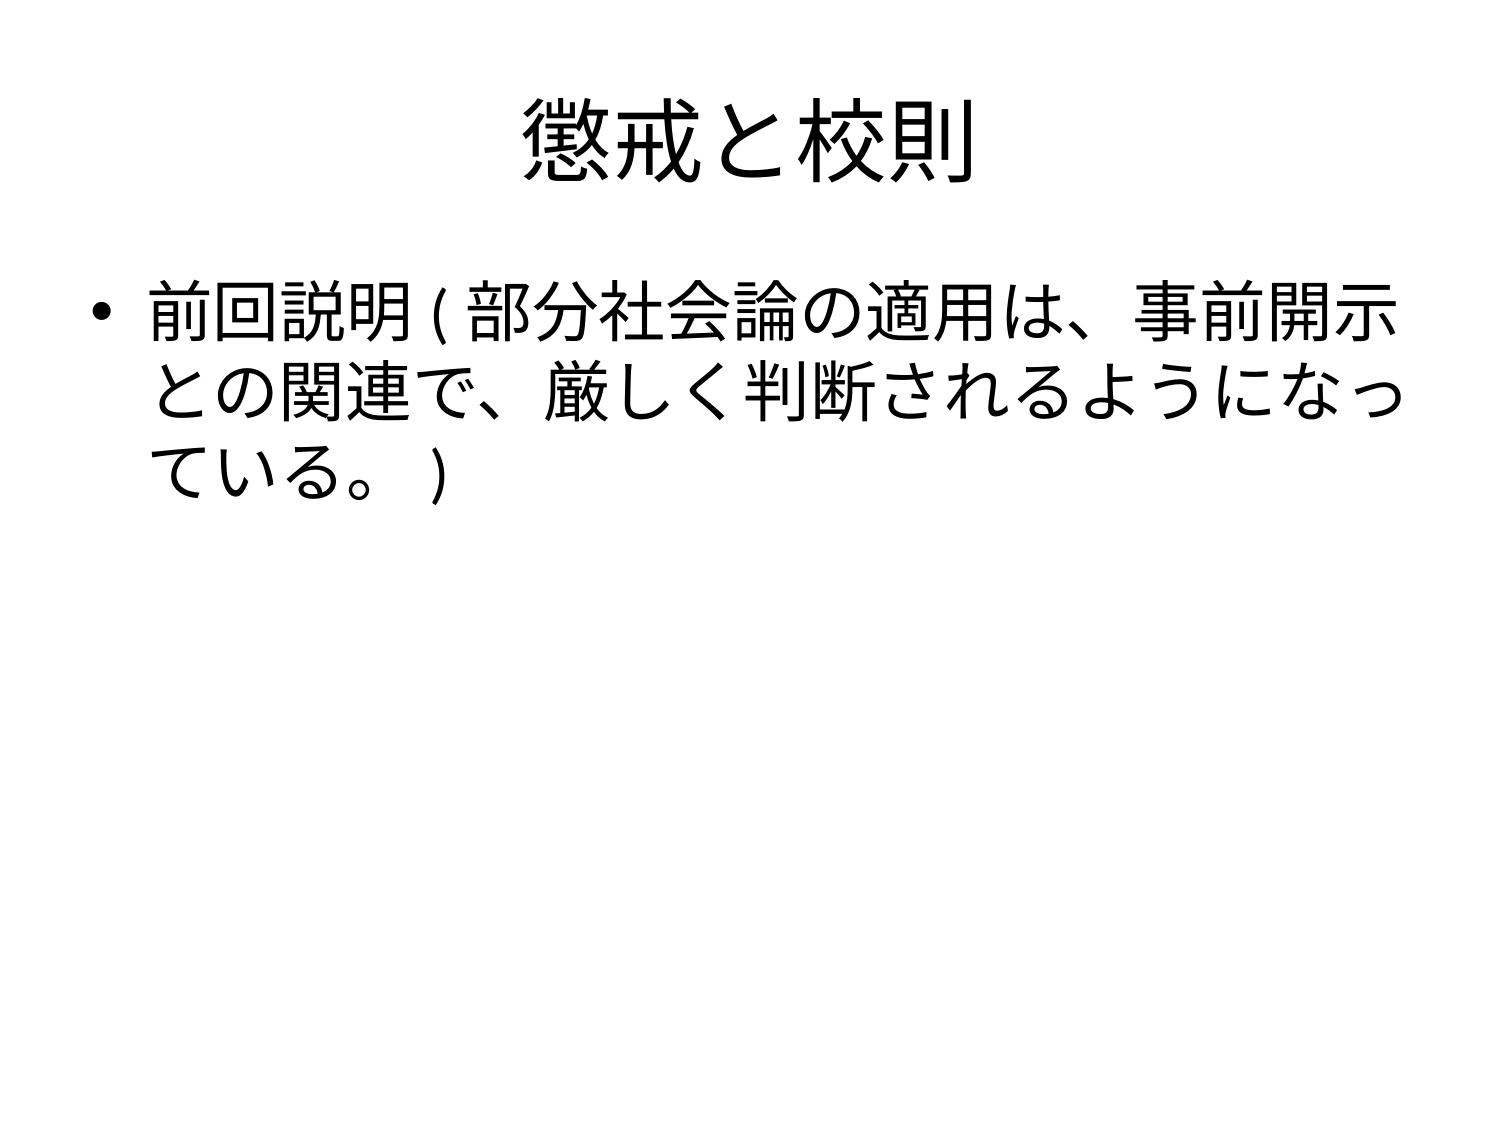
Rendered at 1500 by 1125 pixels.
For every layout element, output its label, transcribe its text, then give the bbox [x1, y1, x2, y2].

list 前回説明(部分社会論の適用は、事前開示との関連で、厳しく判断されるようになっている。) [75, 262, 1425, 1005]
title 懲戒と校則 [75, 45, 1425, 233]
